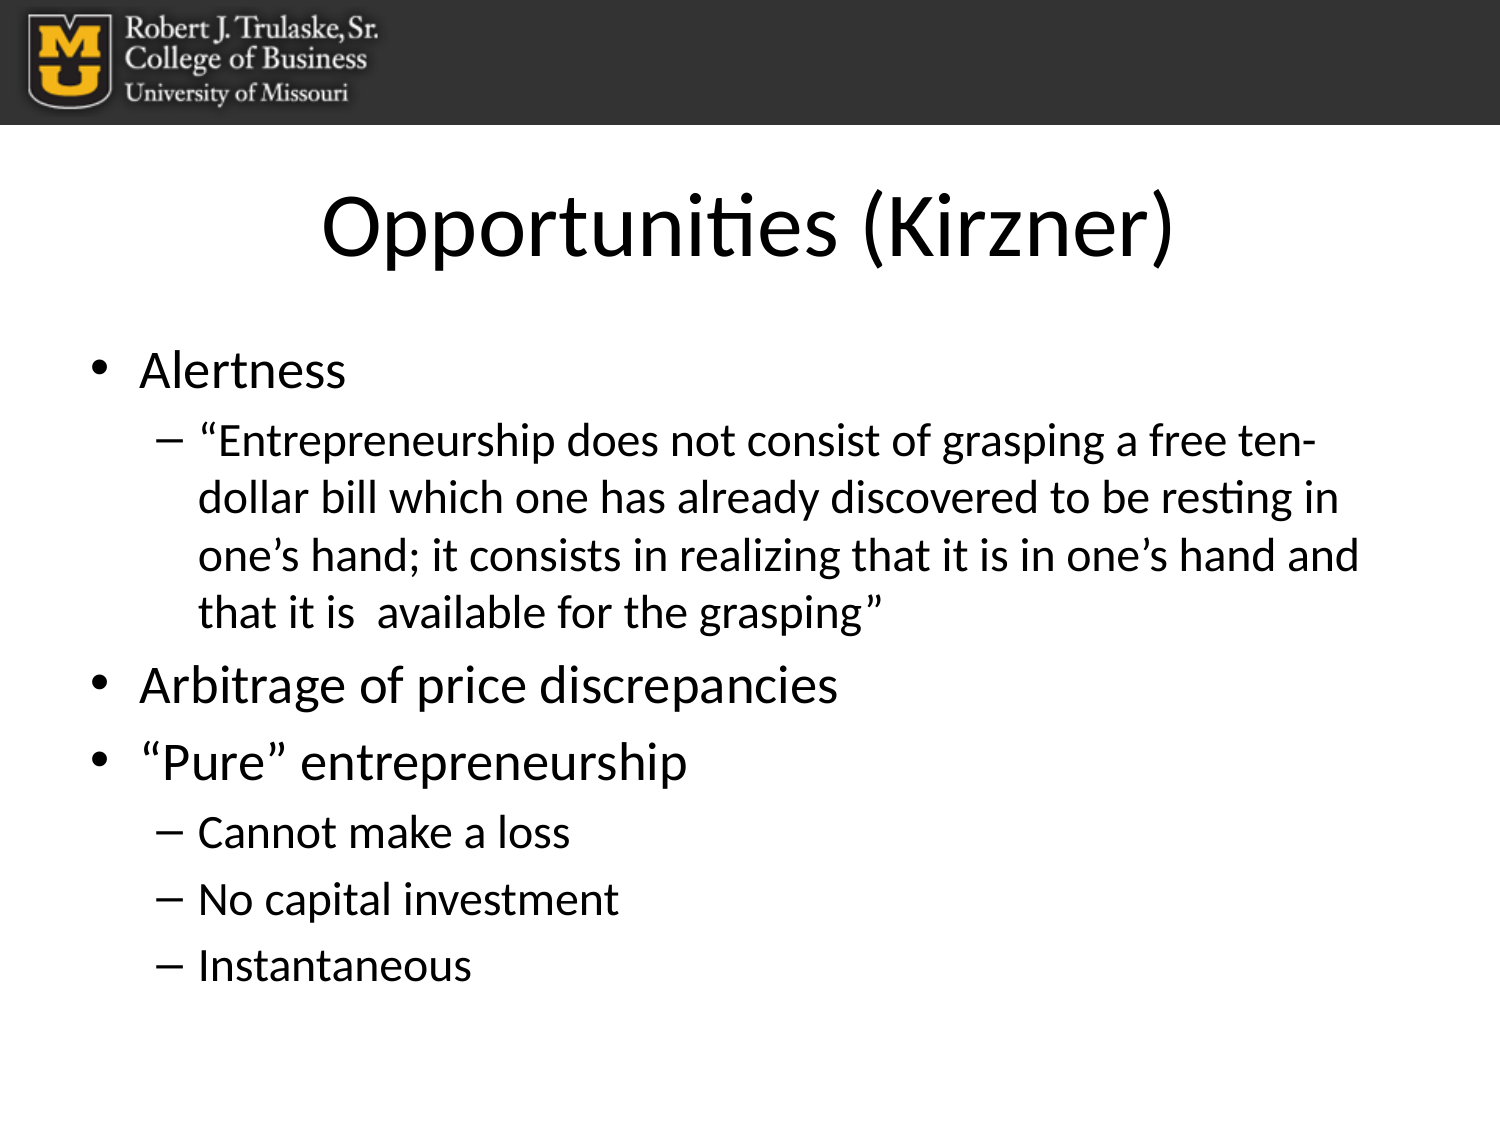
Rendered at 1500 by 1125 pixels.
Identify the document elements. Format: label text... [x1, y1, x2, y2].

list Alertness “Entrepreneurship does not consist of grasping a free ten-dollar bill which one has already discovered to be resting in one’s hand; it consists in realizing that it is in one’s hand and that it is available for the grasping” Arbitrage of price discrepancies “Pure” entrepreneurship Cannot make a loss No capital investment Instantaneous [75, 326, 1425, 1005]
title Opportunities (Kirzner) [75, 137, 1425, 303]
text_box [0, 0, 1500, 126]
